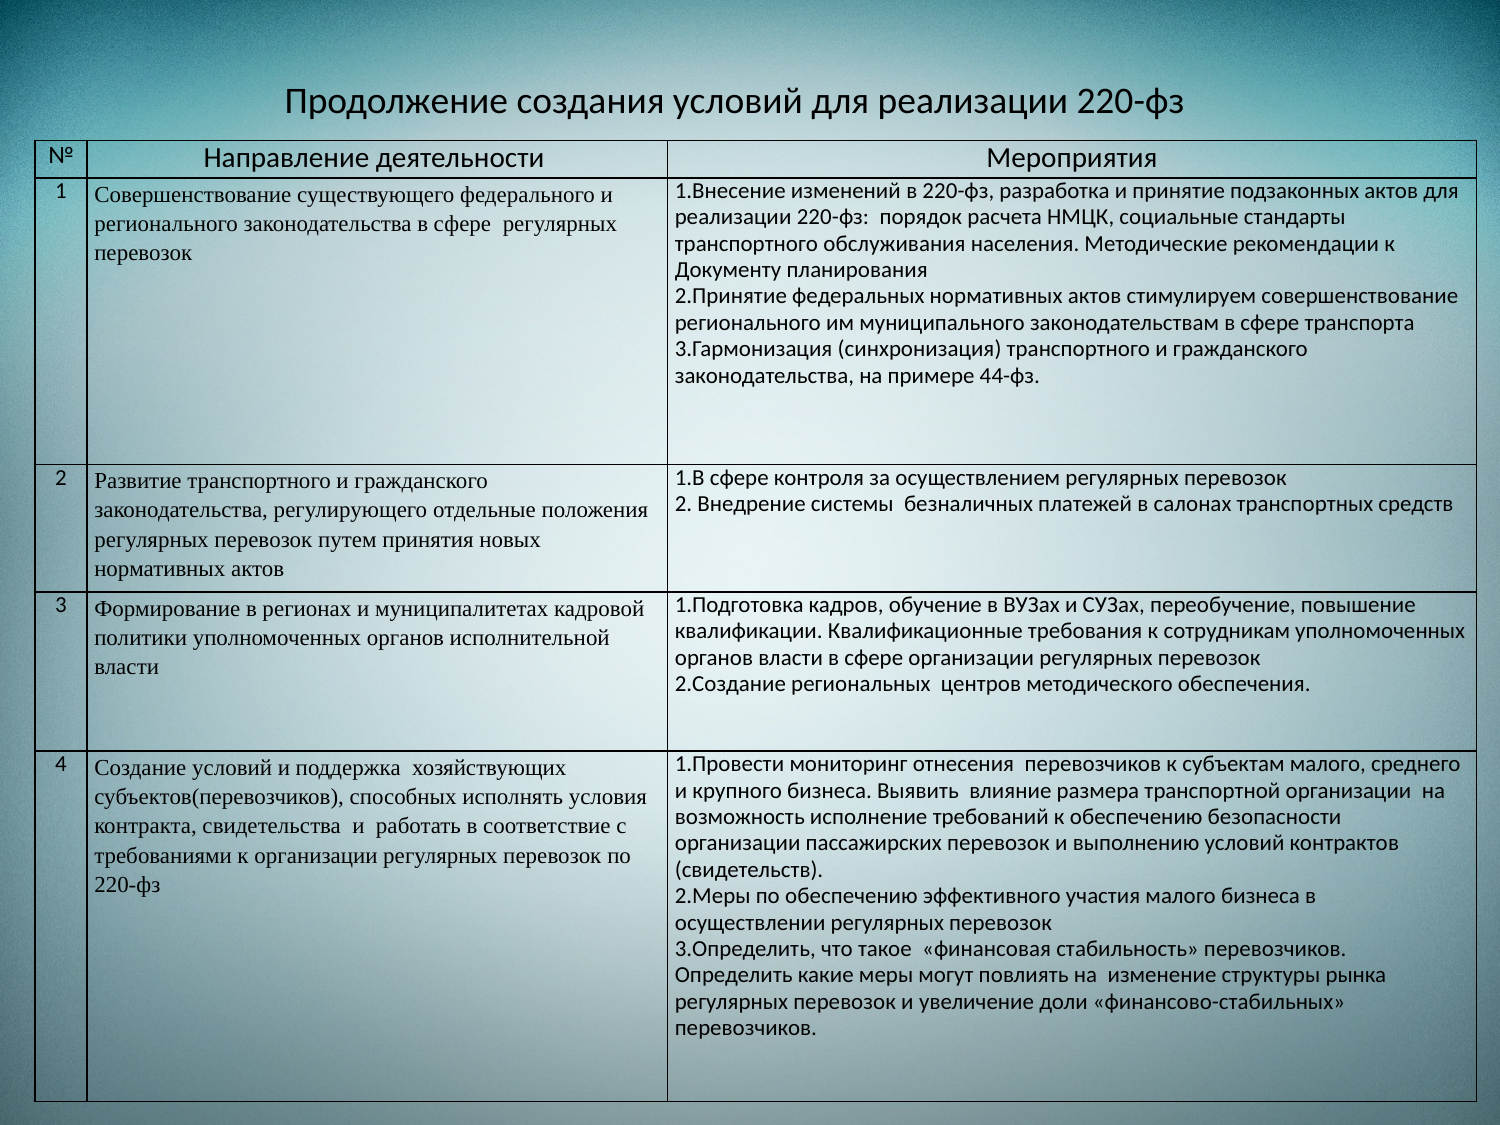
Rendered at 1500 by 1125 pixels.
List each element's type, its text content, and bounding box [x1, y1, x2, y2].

table_cell 1.Внесение изменений в 220-фз, разработка и принятие подзаконных актов для реализации 220-фз: порядок расчета НМЦК, социальные стандарты транспортного обслуживания населения. Методические рекомендации к Документу планирования 2.Принятие федеральных нормативных актов стимулируем совершенствование регионального им муниципального законодательствам в сфере транспорта 3.Гармонизация (синхронизация) транспортного и гражданского законодательства, на примере 44-фз. [668, 179, 1476, 464]
picture [0, 0, 1500, 1125]
title Продолжение создания условий для реализации 220-фз [74, 44, 1395, 140]
table_cell Развитие транспортного и гражданского законодательства, регулирующего отдельные положения регулярных перевозок путем принятия новых нормативных актов [88, 465, 667, 591]
table_header № [36, 141, 86, 177]
table_cell 4 [36, 752, 86, 1101]
table_cell Совершенствование существующего федерального и регионального законодательства в сфере регулярных перевозок [88, 179, 667, 464]
table_cell 3 [36, 593, 86, 750]
table_cell Формирование в регионах и муниципалитетах кадровой политики уполномоченных органов исполнительной власти [88, 593, 667, 750]
table_header Мероприятия [668, 141, 1476, 177]
table_cell 1.Провести мониторинг отнесения перевозчиков к субъектам малого, среднего и крупного бизнеса. Выявить влияние размера транспортной организации на возможность исполнение требований к обеспечению безопасности организации пассажирских перевозок и выполнению условий контрактов (свидетельств). 2.Меры по обеспечению эффективного участия малого бизнеса в осуществлении регулярных перевозок 3.Определить, что такое «финансовая стабильность» перевозчиков. Определить какие меры могут повлиять на изменение структуры рынка регулярных перевозок и увеличение доли «финансово-стабильных» перевозчиков. [668, 752, 1476, 1101]
table_cell 1.В сфере контроля за осуществлением регулярных перевозок 2. Внедрение системы безналичных платежей в салонах транспортных средств [668, 465, 1476, 591]
table_cell 1 [36, 179, 86, 464]
table_cell 2 [36, 465, 86, 591]
table_header Направление деятельности [88, 141, 667, 177]
table_cell 1.Подготовка кадров, обучение в ВУЗах и СУЗах, переобучение, повышение квалификации. Квалификационные требования к сотрудникам уполномоченных органов власти в сфере организации регулярных перевозок 2.Создание региональных центров методического обеспечения. [668, 593, 1476, 750]
table_cell Создание условий и поддержка хозяйствующих субъектов(перевозчиков), способных исполнять условия контракта, свидетельства и работать в соответствие с требованиями к организации регулярных перевозок по 220-фз [88, 752, 667, 1101]
